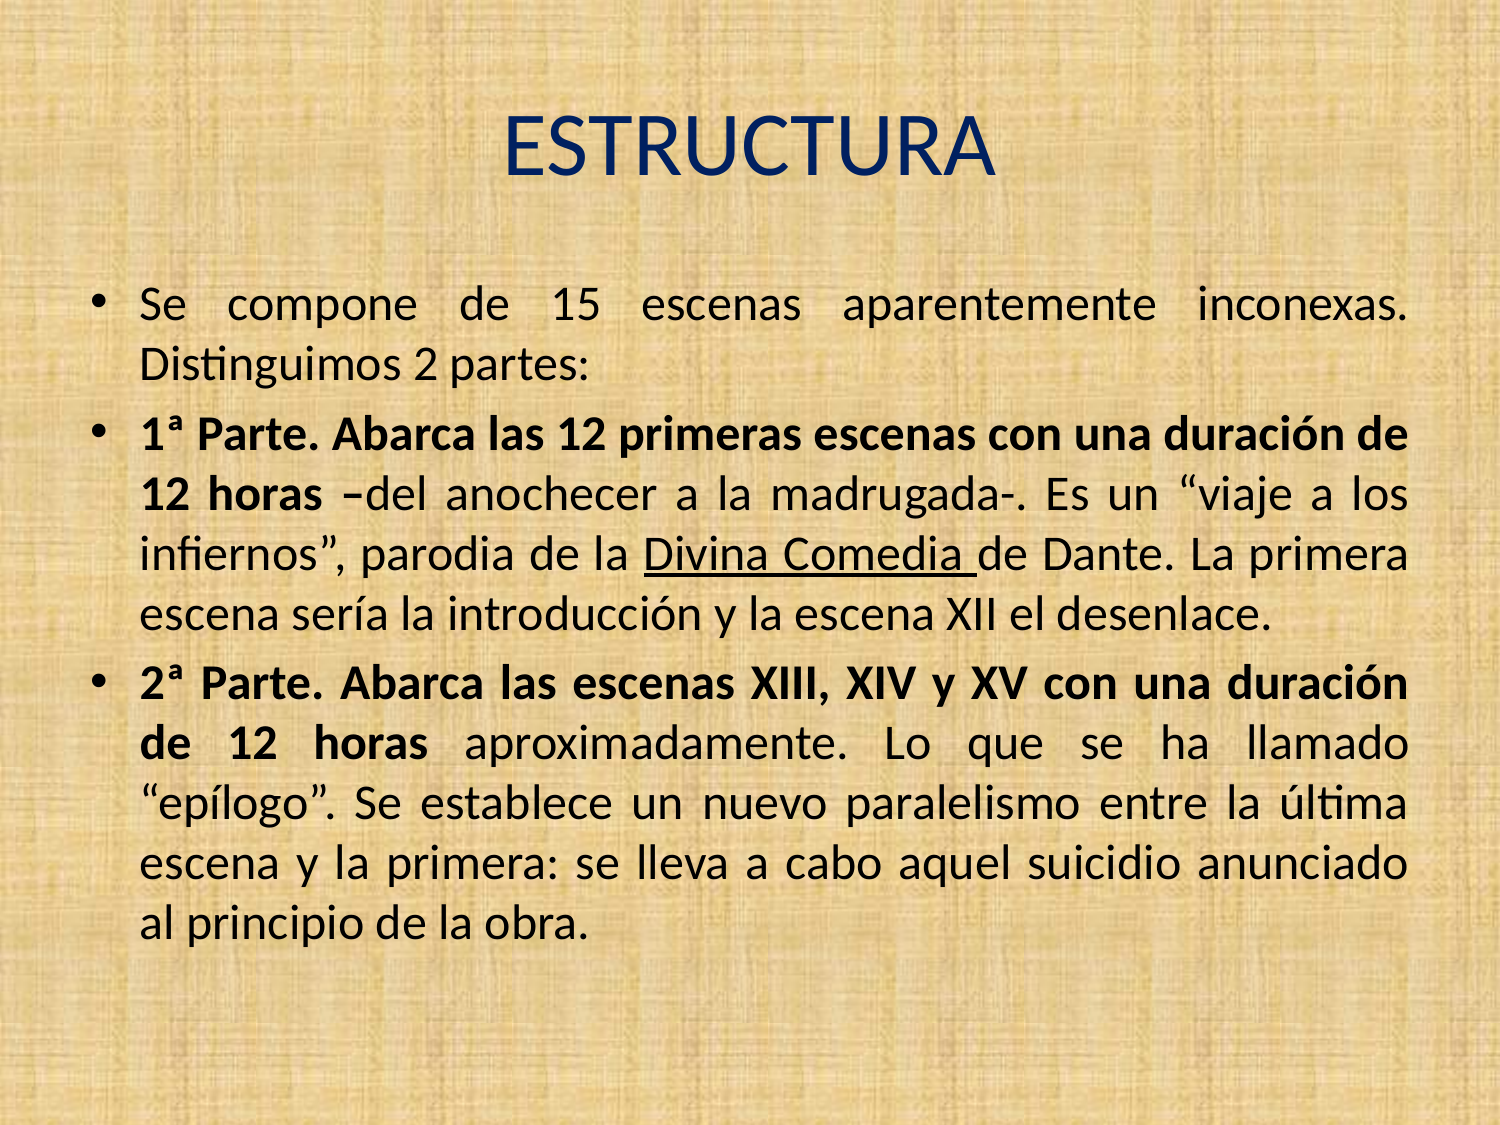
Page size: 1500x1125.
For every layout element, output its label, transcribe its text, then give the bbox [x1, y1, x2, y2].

title ESTRUCTURA [75, 45, 1425, 233]
list Se compone de 15 escenas aparentemente inconexas. Distinguimos 2 partes: 1ª Parte. Abarca las 12 primeras escenas con una duración de 12 horas –del anochecer a la madrugada-. Es un “viaje a los infiernos”, parodia de la Divina Comedia de Dante. La primera escena sería la introducción y la escena XII el desenlace. 2ª Parte. Abarca las escenas XIII, XIV y XV con una duración de 12 horas aproximadamente. Lo que se ha llamado “epílogo”. Se establece un nuevo paralelismo entre la última escena y la primera: se lleva a cabo aquel suicidio anunciado al principio de la obra. [75, 262, 1425, 1005]
picture [0, 0, 1500, 1125]
